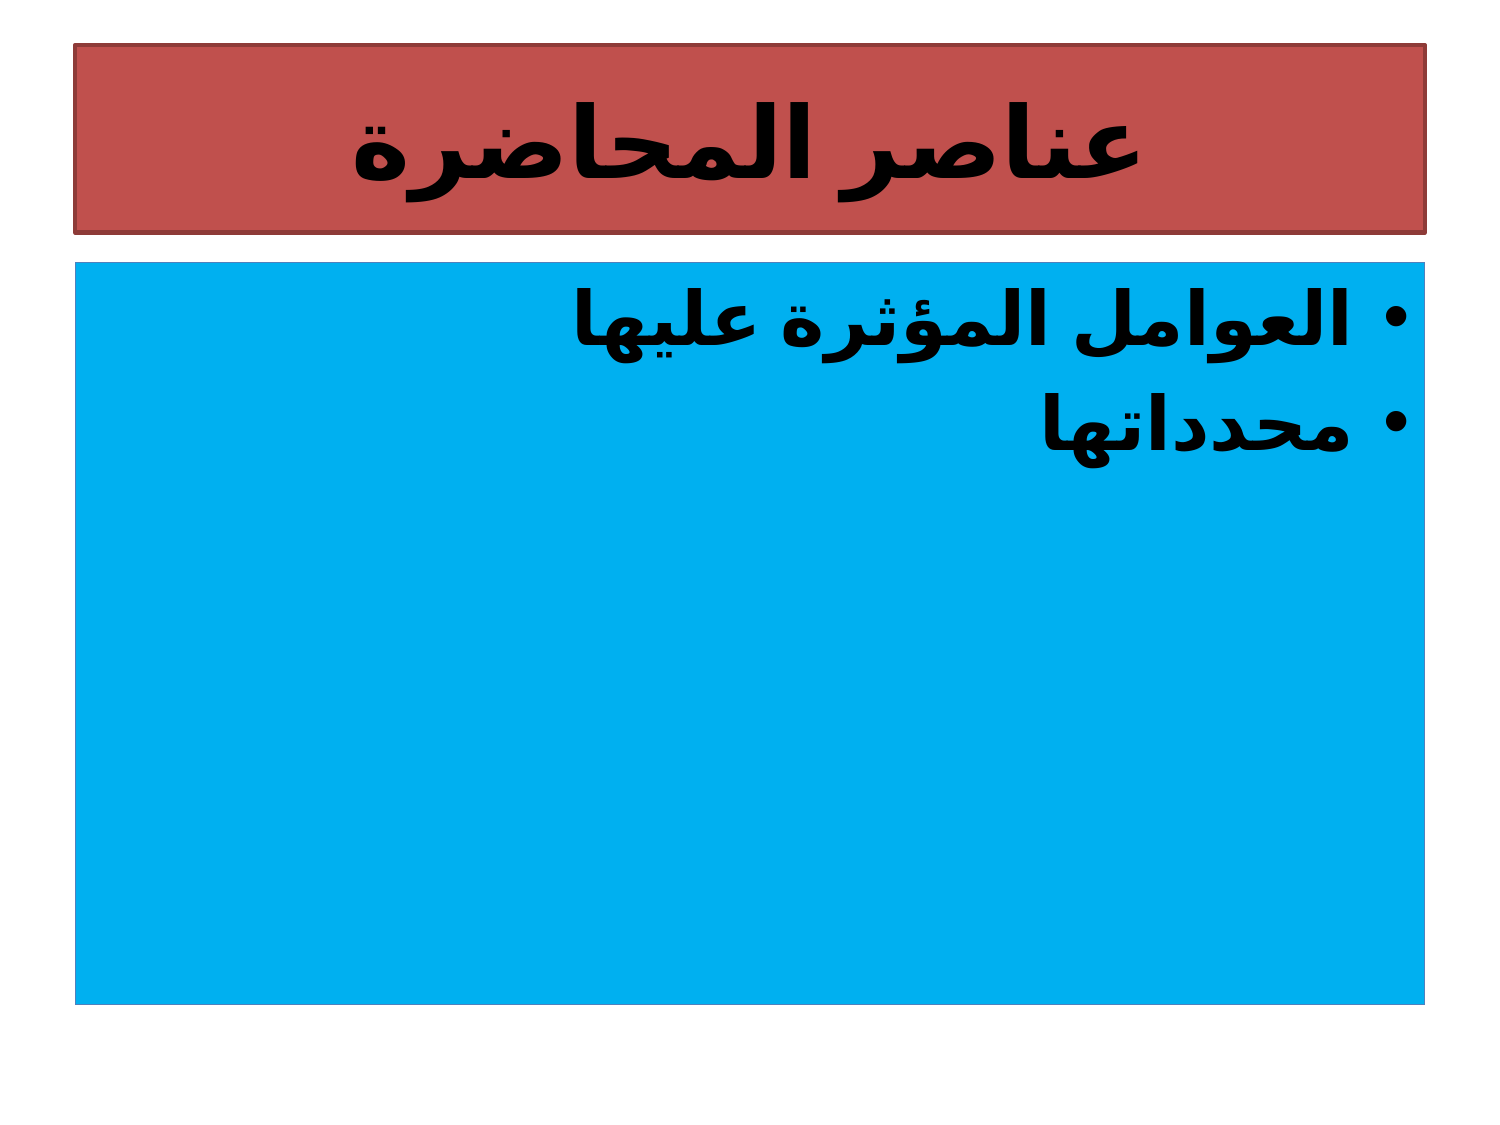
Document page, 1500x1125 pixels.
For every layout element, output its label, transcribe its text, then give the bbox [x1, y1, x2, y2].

title عناصر المحاضرة [73, 43, 1427, 235]
list العوامل المؤثرة عليها محدداتها [75, 262, 1425, 1005]
